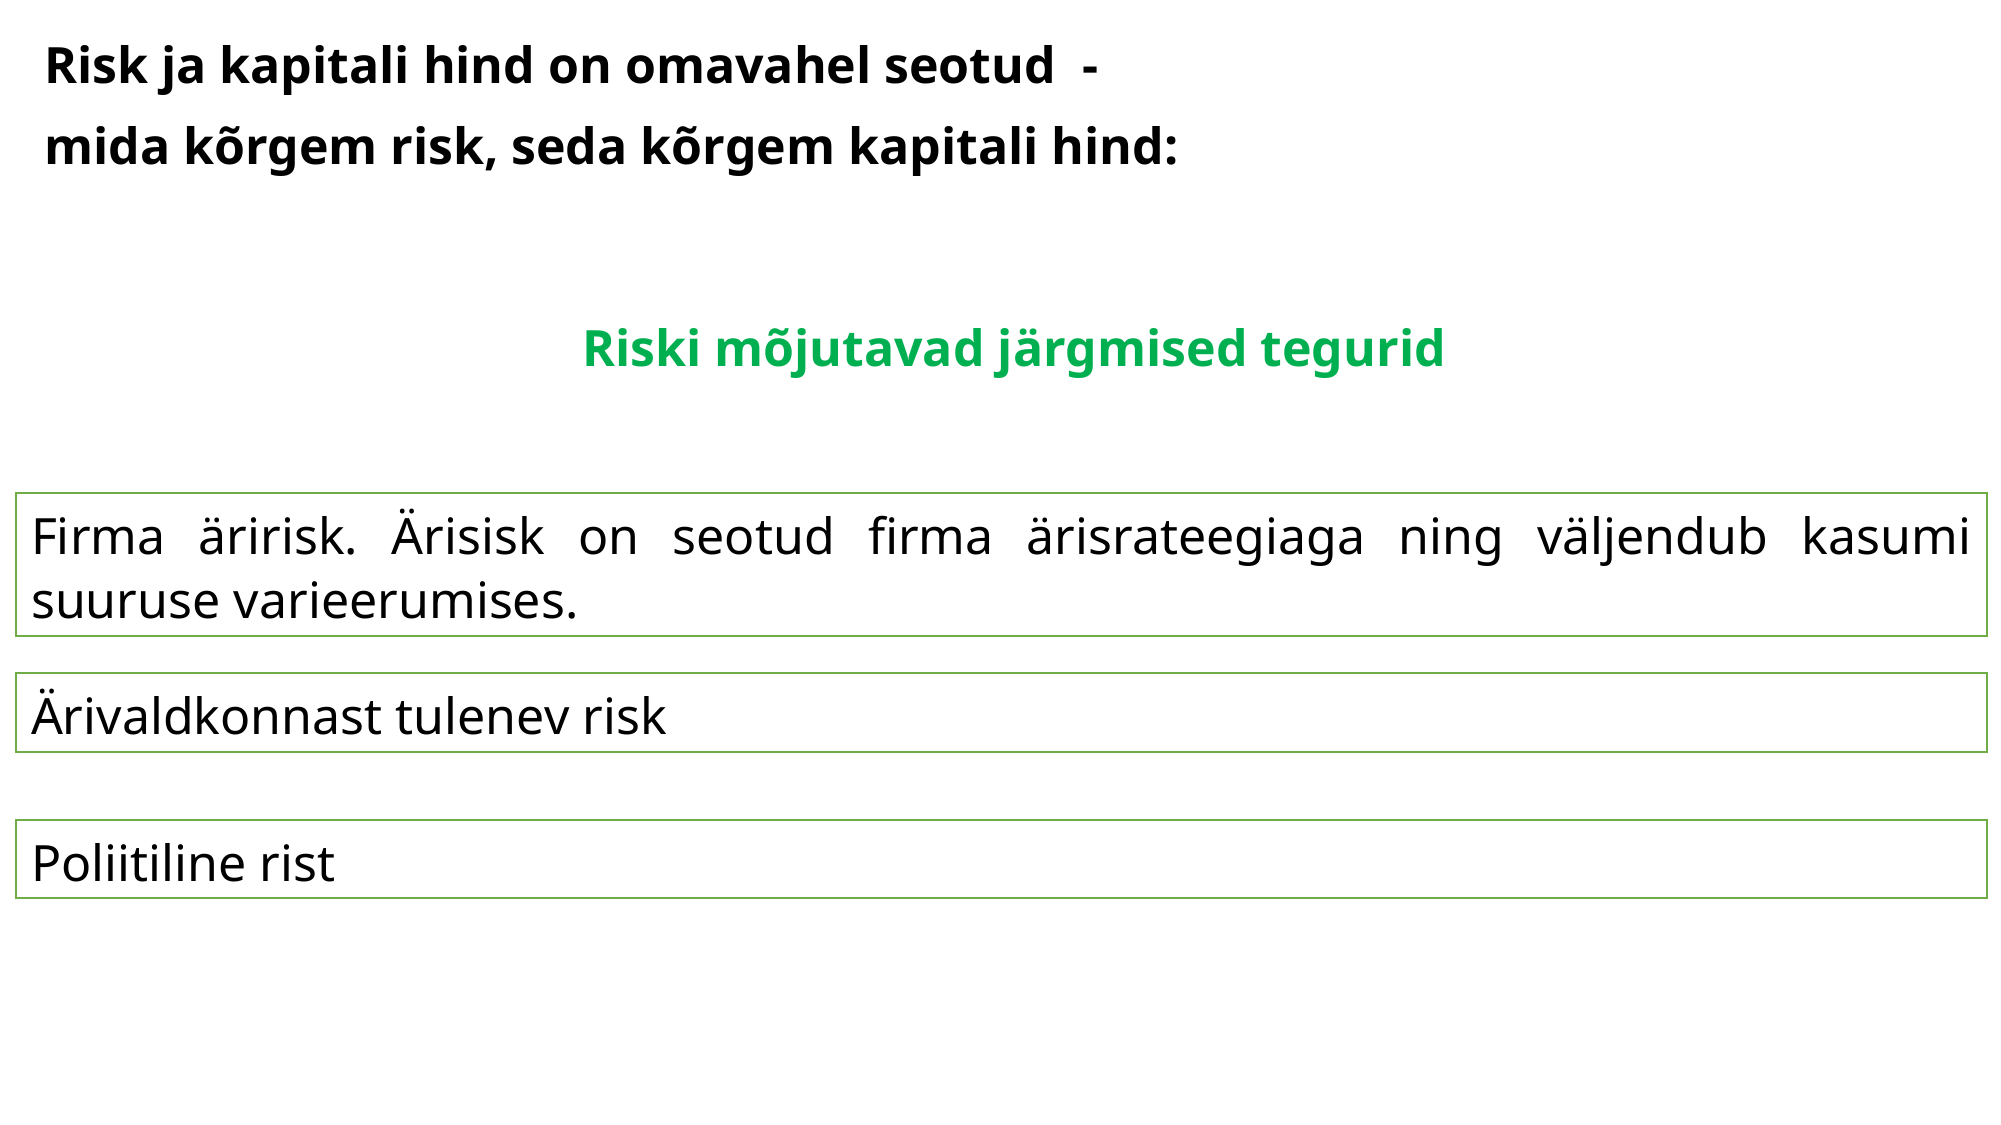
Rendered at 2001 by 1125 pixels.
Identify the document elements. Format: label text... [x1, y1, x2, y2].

text_box Firma äririsk. Ärisisk on seotud firma ärisrateegiaga ning väljendub kasumi suuruse varieerumises. [15, 492, 1988, 637]
text_box Risk ja kapitali hind on omavahel seotud - mida kõrgem risk, seda kõrgem kapitali hind: [29, 22, 1974, 183]
text_box Poliitiline rist [15, 819, 1988, 899]
text_box Riski mõjutavad järgmised tegurid [567, 309, 1462, 385]
text_box Ärivaldkonnast tulenev risk [15, 672, 1988, 753]
